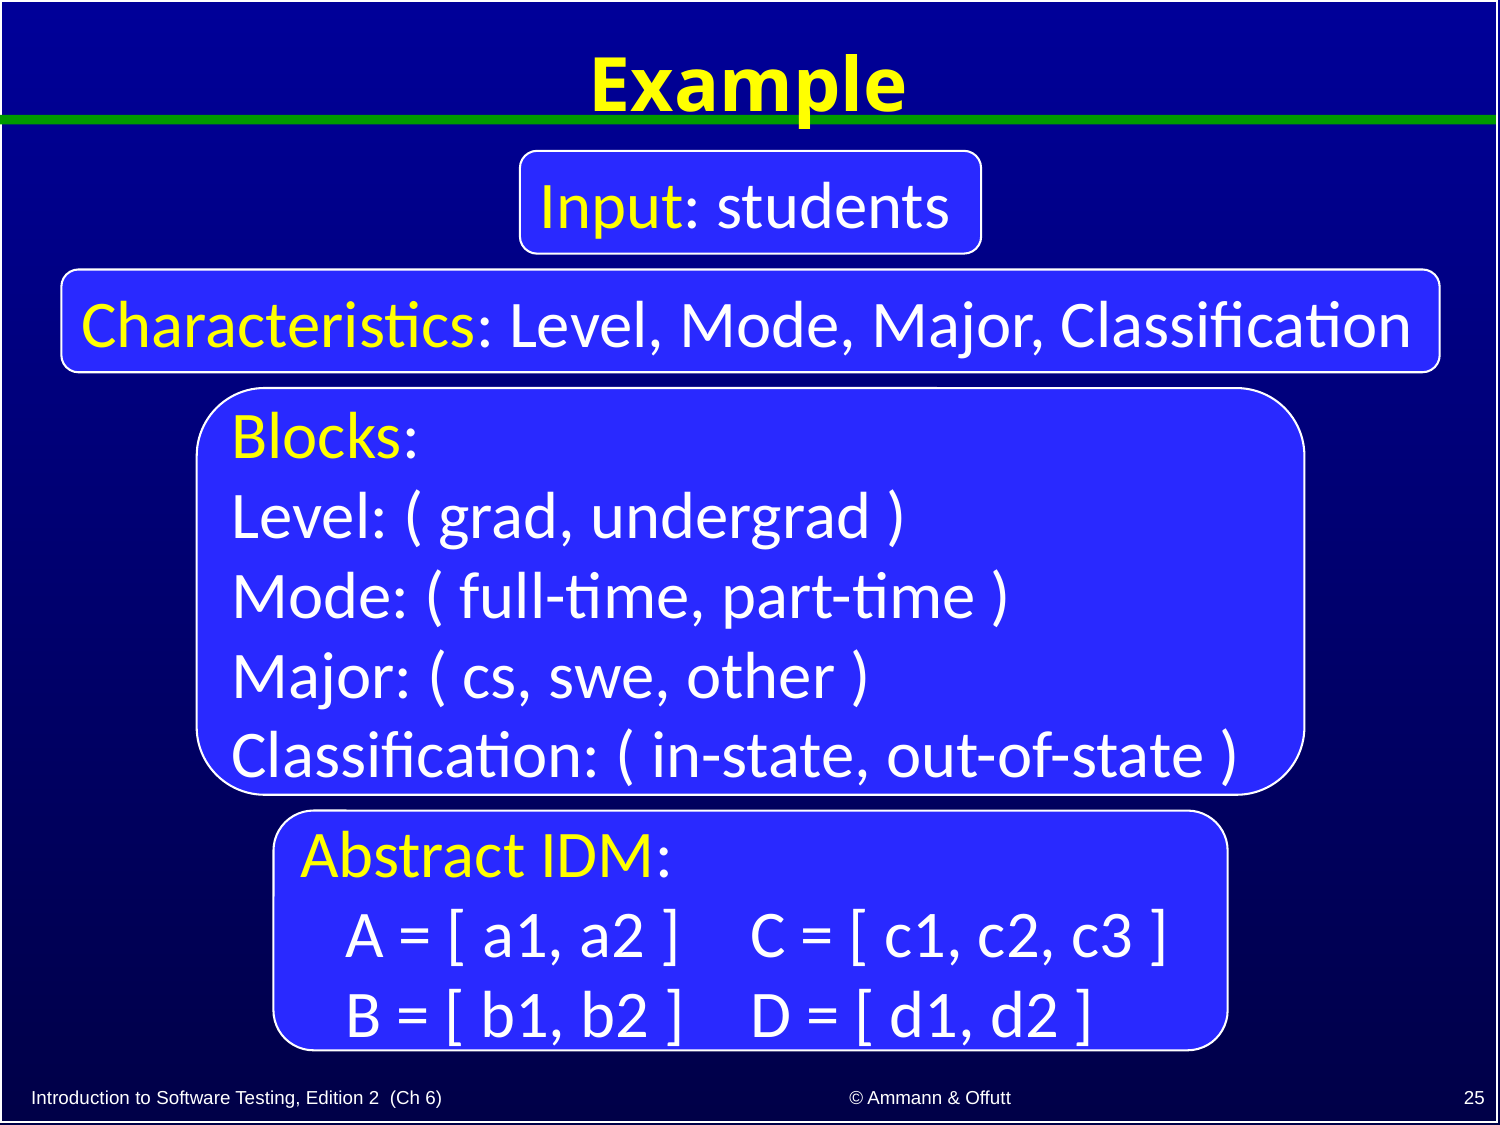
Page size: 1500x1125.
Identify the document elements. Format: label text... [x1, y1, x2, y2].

slide_number Introduction to Software Testing, Edition 2 (Ch 6) [15, 1076, 664, 1117]
title Example [1, 15, 1496, 158]
text_box Abstract IDM: A = [ a1, a2 ] C = [ c1, c2, c3 ] B = [ b1, b2 ] D = [ d1, d2 ] [273, 810, 1228, 1051]
text_box Blocks: Level: ( grad, undergrad ) Mode: ( full-time, part-time ) Major: ( cs, swe, other ) Classification: ( in-state, out-of-state ) [196, 387, 1305, 795]
slide_number 25 [1187, 1074, 1500, 1117]
text_box Input: students [519, 150, 982, 254]
footer © Ammann & Offutt [692, 1075, 1168, 1117]
text_box Characteristics: Level, Mode, Major, Classification [61, 269, 1440, 373]
